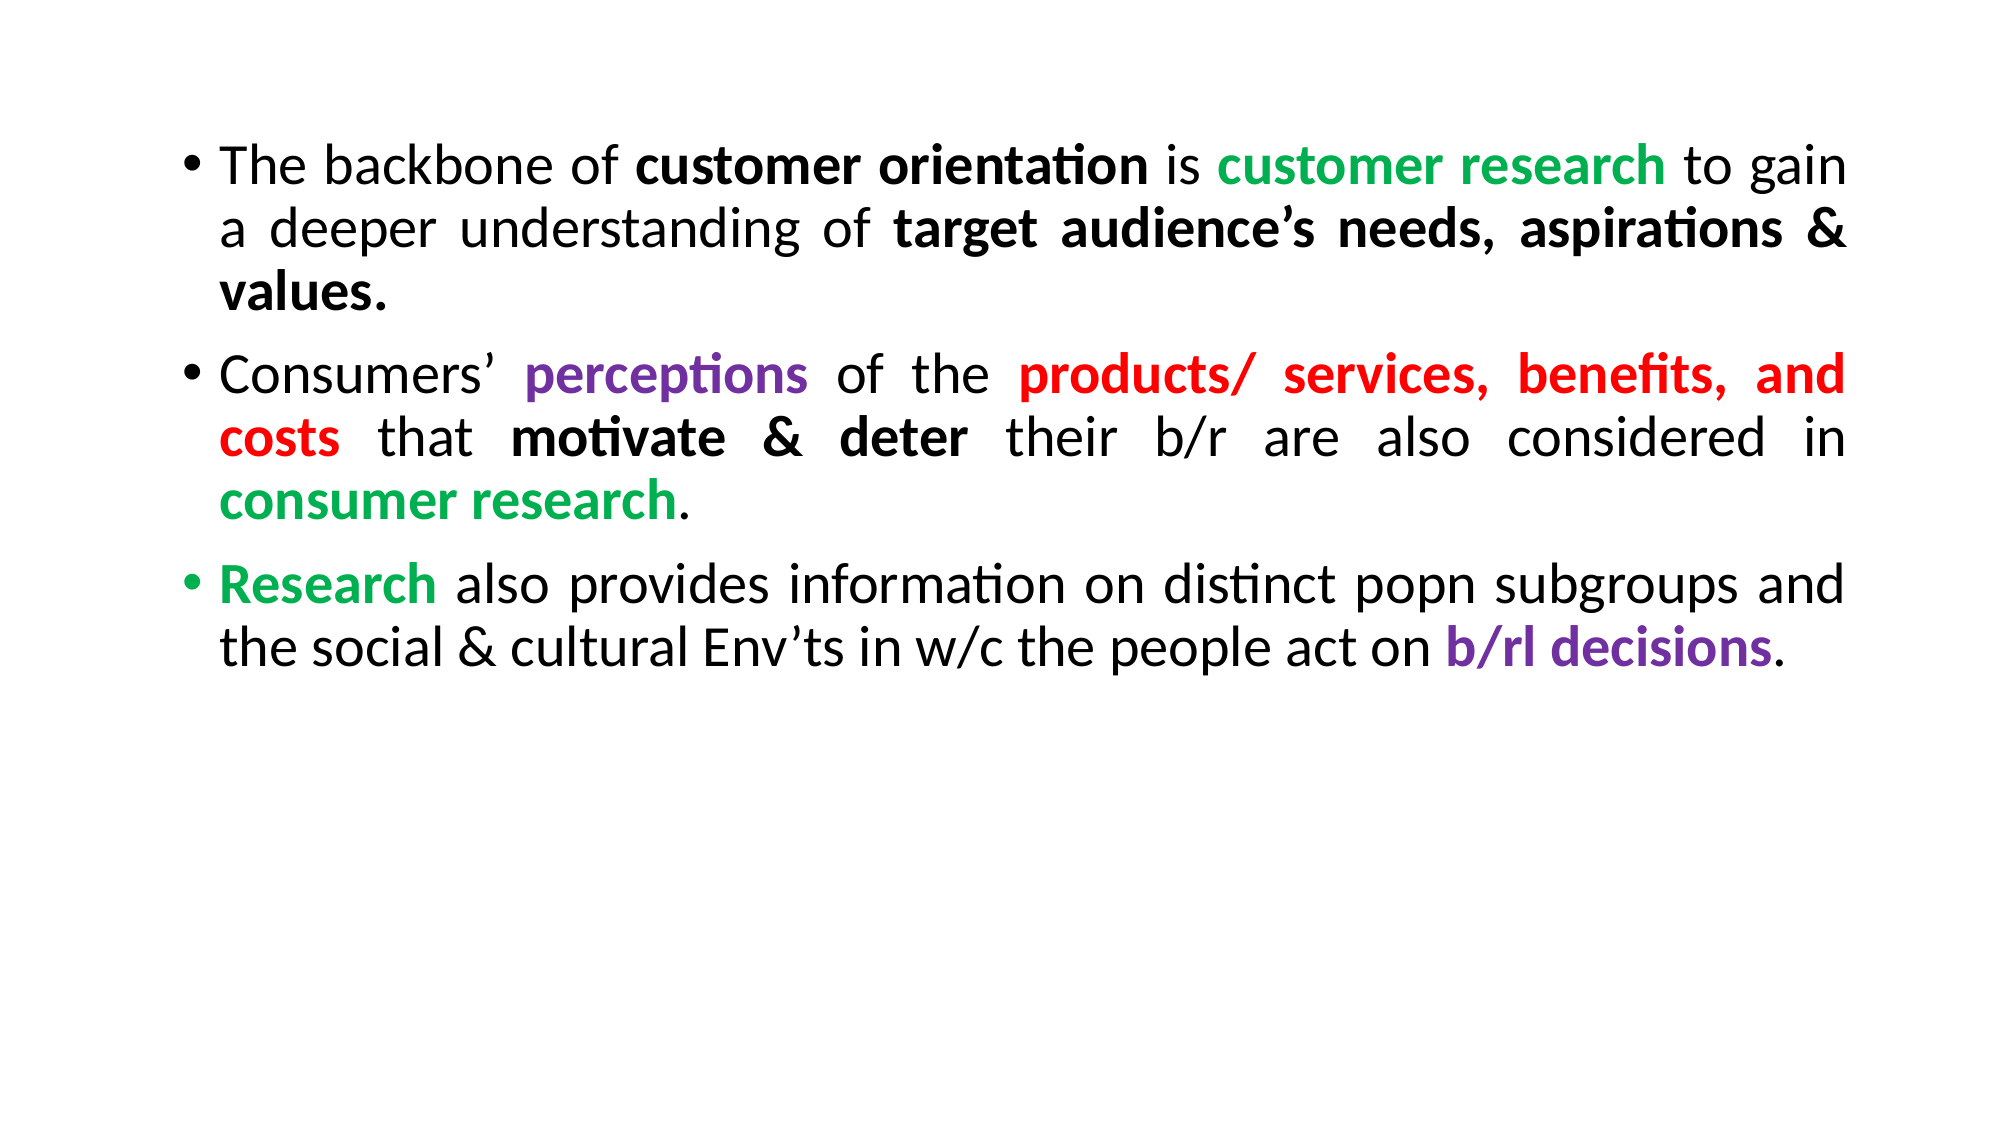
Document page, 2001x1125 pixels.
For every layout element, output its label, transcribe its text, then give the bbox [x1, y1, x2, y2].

list The backbone of customer orientation is customer research to gain a deeper understanding of target audience’s needs, aspirations & values. Consumers’ perceptions of the products/ services, benefits, and costs that motivate & deter their b/r are also considered in consumer research. Research also provides information on distinct popn subgroups and the social & cultural Env’ts in w/c the people act on b/rl decisions. [167, 126, 1863, 1014]
